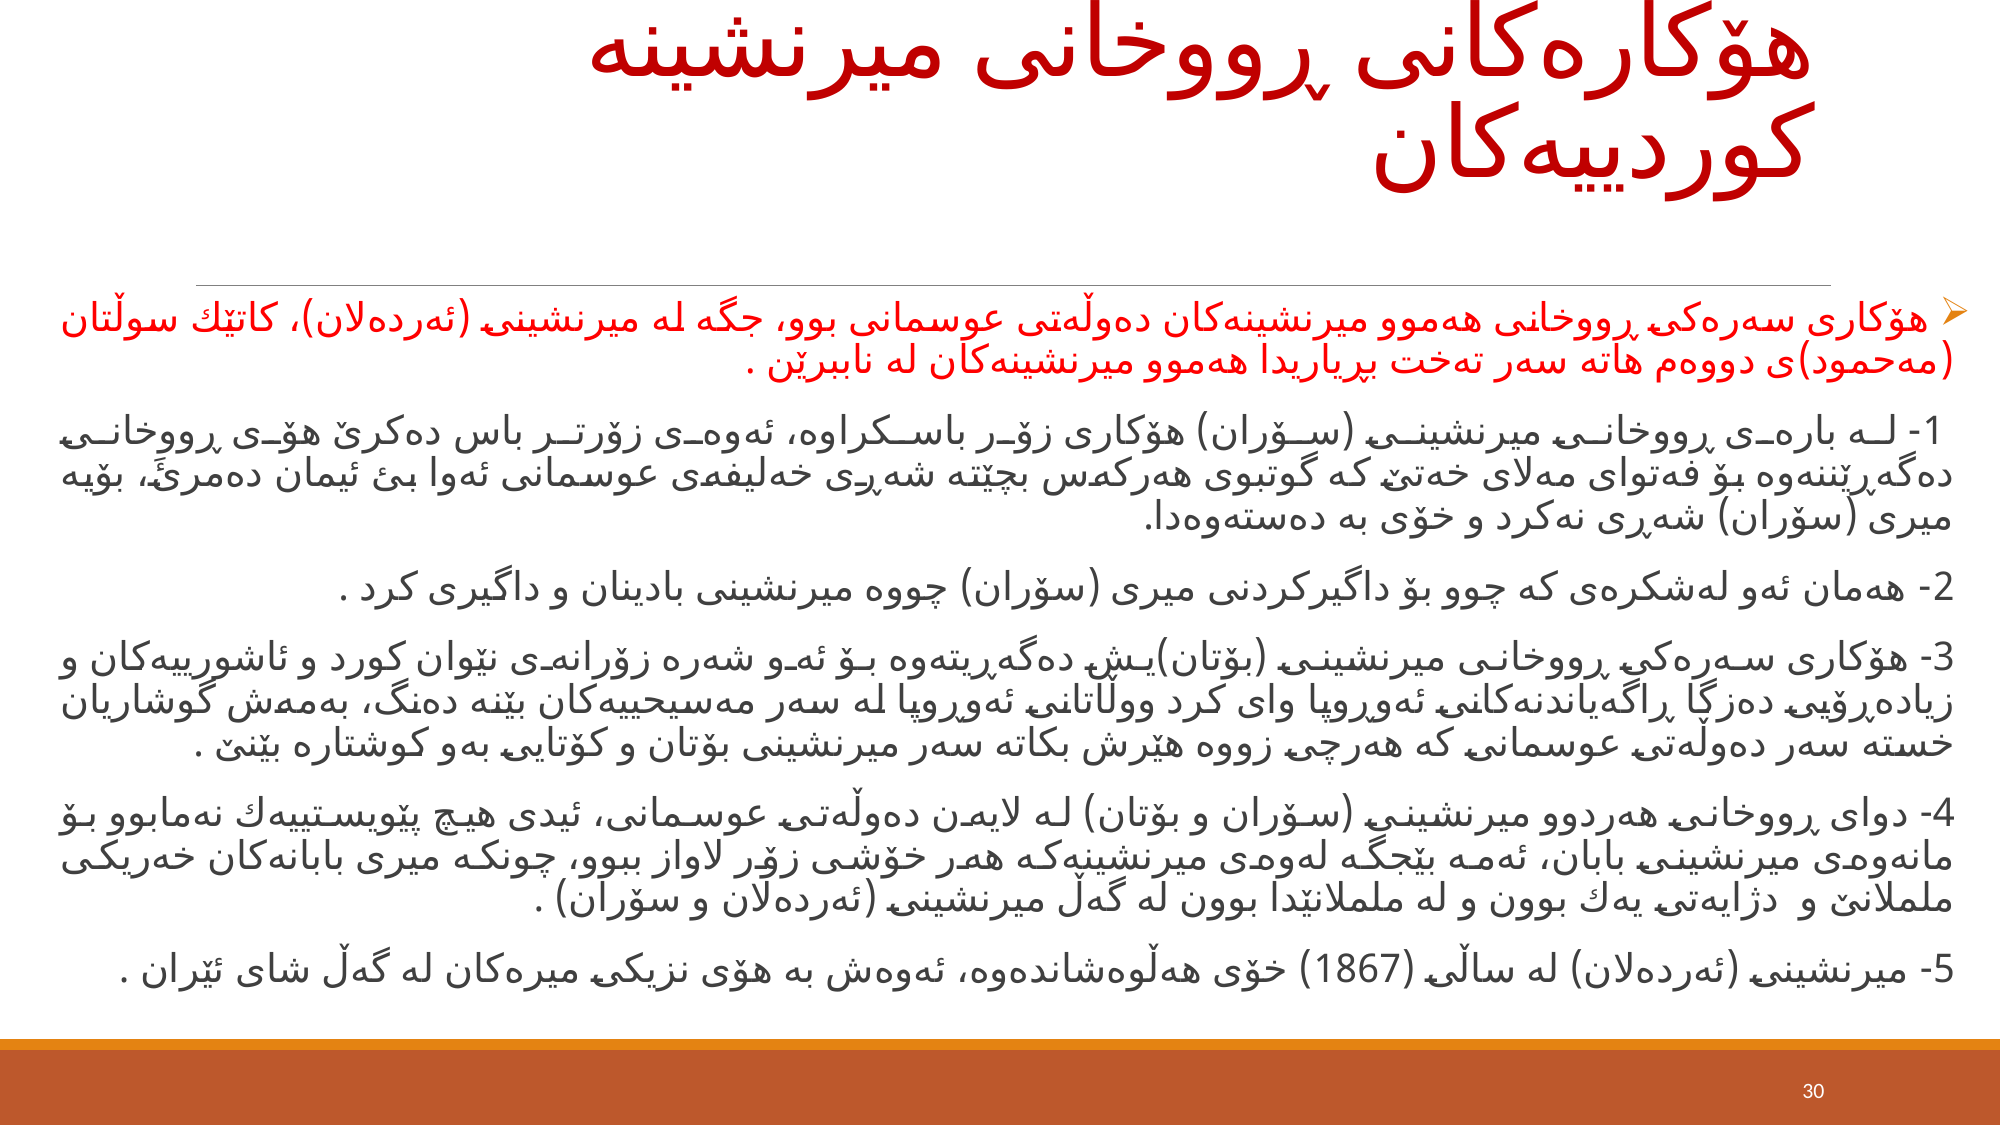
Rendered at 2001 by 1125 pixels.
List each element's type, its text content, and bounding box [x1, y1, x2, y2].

list هۆكاری سەرەكی ڕووخانی هەموو میرنشینەكان دەوڵەتی عوسمانی بوو، جگە لە میرنشینی (ئەردەلان)، كاتێك سوڵتان (مەحمود)ی دووەم هاتە سەر تەخت بڕیاریدا هەموو میرنشینەكان لە ناببرێن . 1- لە بارەی ڕووخانی میرنشینی (سۆران) هۆكاری زۆر باسكراوە، ئەوەی زۆرتر باس دەكرێ‌ هۆی ڕووخانی دەگەڕێننەوە بۆ فەتوای مەلای خەتێ‌ كە گوتبوی هەركەس بچێتە شەڕی خەلیفەی عوسمانی ئەوا بئ ئیمان دەمرئَ، بۆیە میری (سۆران) شەڕی نەكرد و خۆی بە دەستەوەدا. 2- هەمان ئەو لەشكرەی كە چوو بۆ داگیركردنی میری (سۆران) چووە میرنشینی بادینان و داگیری كرد . 3- هۆكاری سەرەكی ڕووخانی میرنشینی (بۆتان)یش دەگەڕیتەوە بۆ ئەو شەرە زۆرانەی نێوان كورد و ئاشورییەكان و زیادەڕۆیی دەزگا ڕاگەیاندنەكانی ئەوڕوپا وای كرد ووڵاتانی ئەوڕوپا لە سەر مەسیحییەكان بێنە دەنگ، بەمەش گوشاریان خستە سەر دەوڵەتی عوسمانی كە هەرچی زووە هێرش بكاتە سەر میرنشینی بۆتان و كۆتایی بەو كوشتارە بێنێ‌ . 4- دوای ڕووخانی هەردوو میرنشینی (سۆران و بۆتان) لە لایەن دەوڵەتی عوسمانی، ئیدی هیچ پێویستییەك نەمابوو بۆ مانەوەی میرنشینی بابان، ئەمە بێجگە لەوەی میرنشینەكە هەر خۆشی زۆر لاواز ببوو، چونكە میری بابانەكان خەریكی ململانێ‌ و دژایەتی یەك بوون و لە ململانێدا بوون لە گەڵ میرنشینی (ئەردەلان و سۆران) . 5- میرنشینی (ئەردەلان) لە ساڵی (1867) خۆی هەڵوەشاندەوە، ئەوەش بە هۆی نزیكی میرەكان لە گەڵ شای ئێران . [60, 289, 1970, 1016]
slide_number 30 [1624, 1059, 1840, 1120]
title هۆكارەكانی ڕووخانی میرنشینە كوردییەكان [180, 47, 1830, 206]
